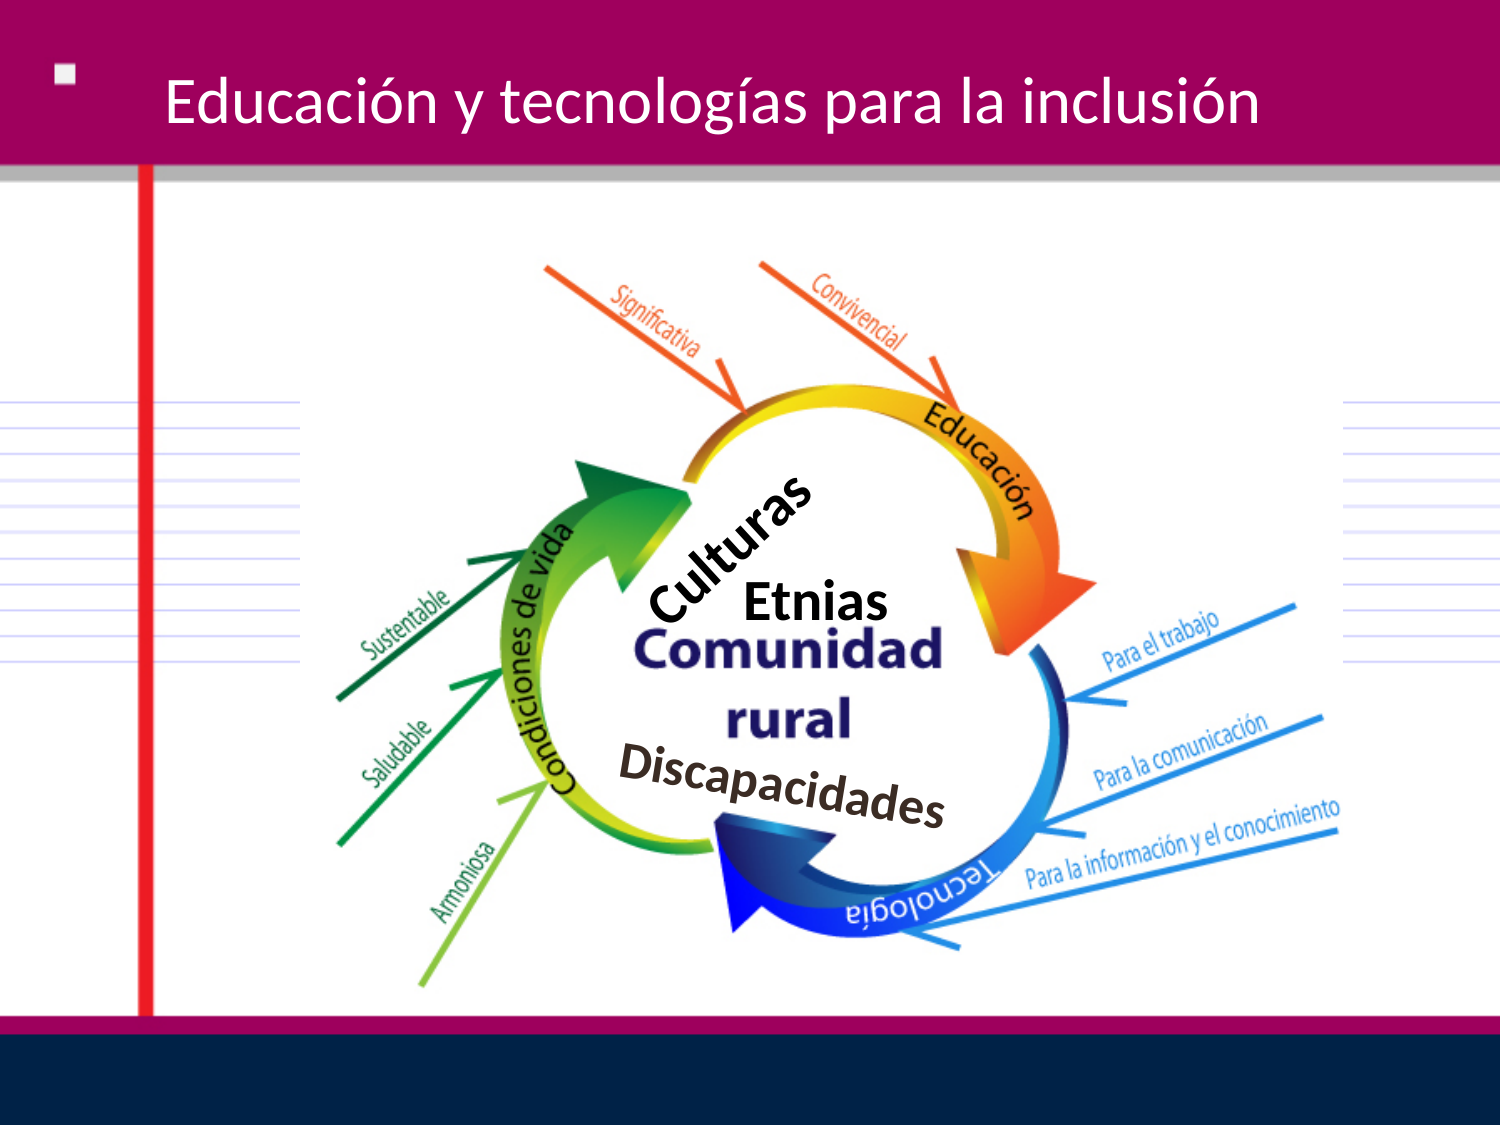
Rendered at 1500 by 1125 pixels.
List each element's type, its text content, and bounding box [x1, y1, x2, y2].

picture [0, 0, 1500, 1125]
text_box Educación y tecnologías para la inclusión [149, 3, 1500, 191]
